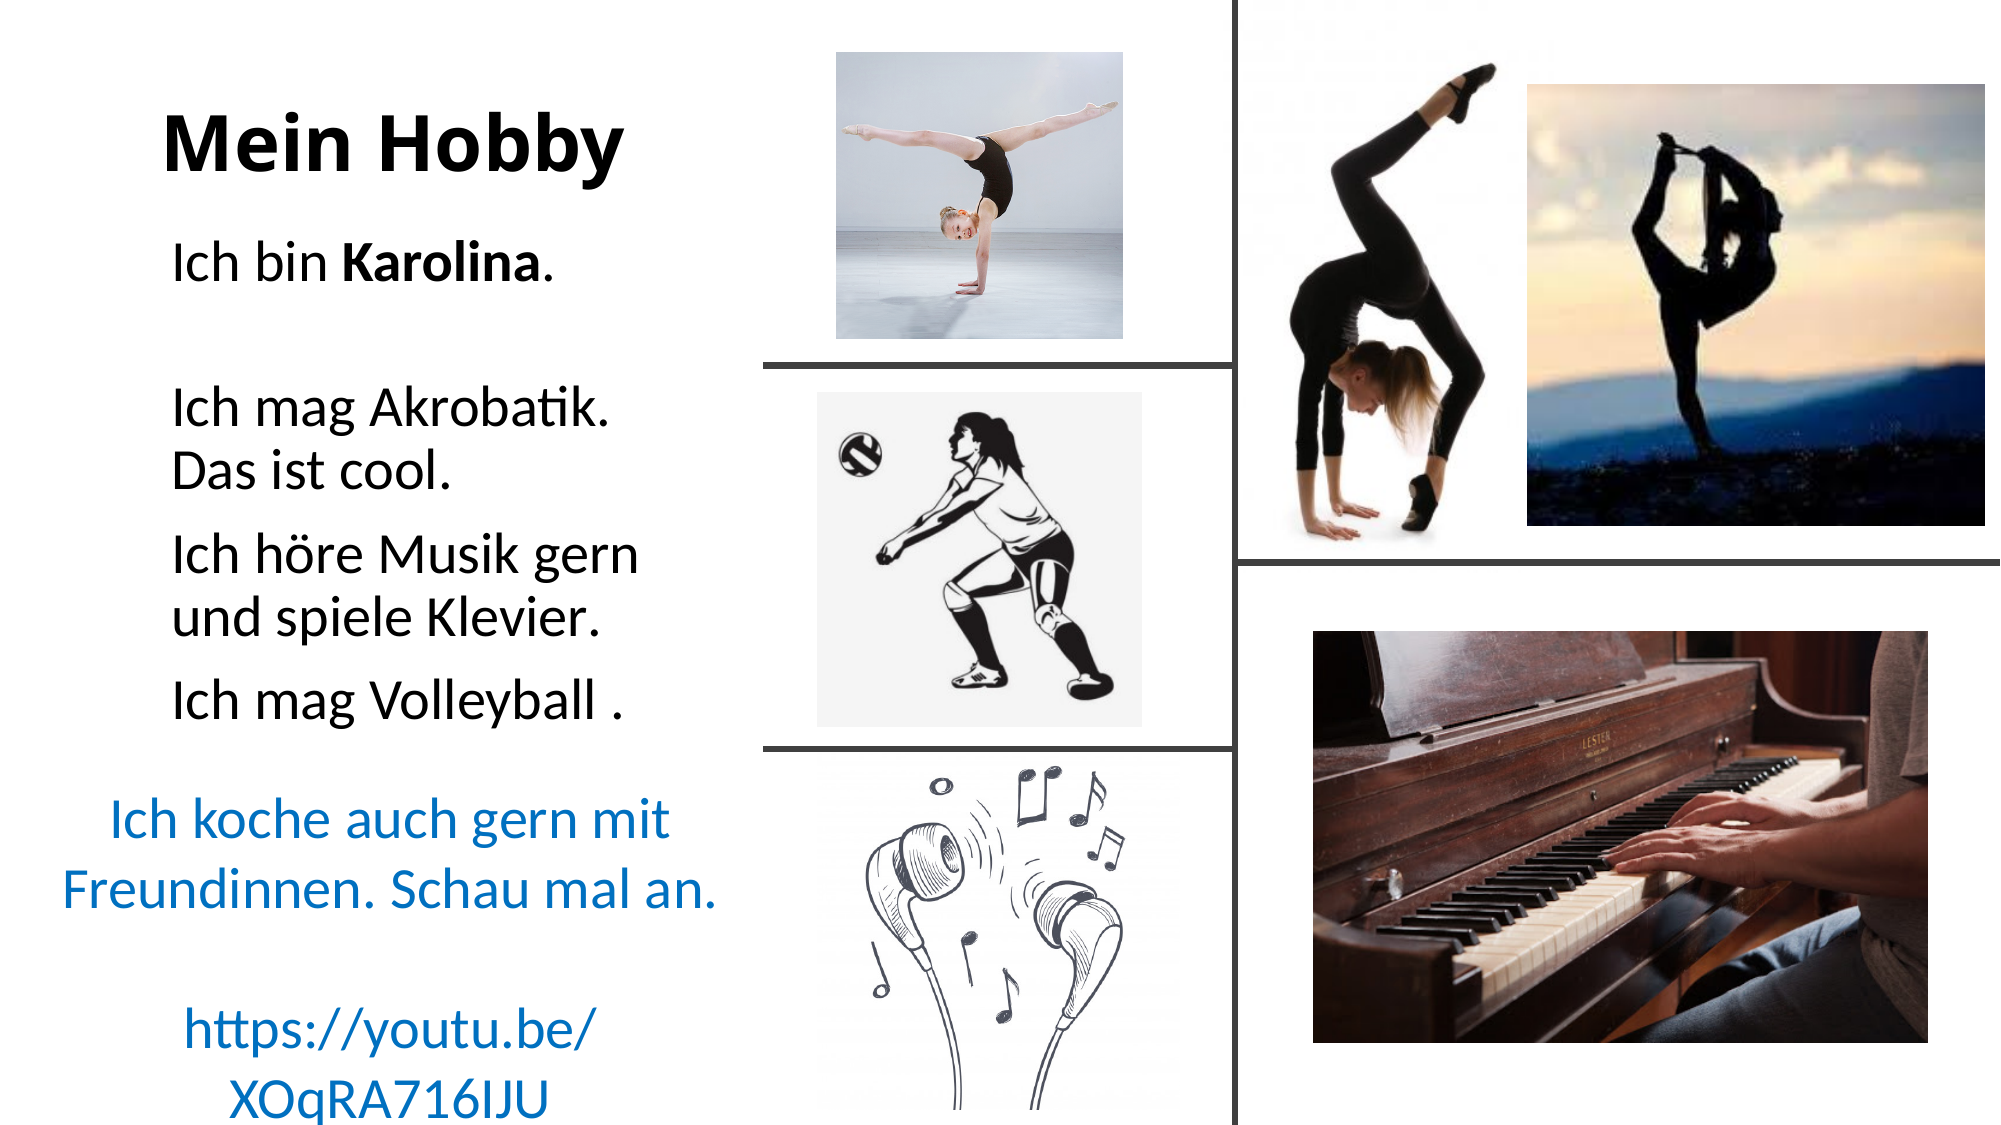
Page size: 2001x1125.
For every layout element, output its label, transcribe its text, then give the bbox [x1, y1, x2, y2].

picture [1223, 366, 1235, 573]
picture [1313, 630, 1928, 1043]
subtitle Ich bin Karolina. Ich mag Akrobatik. Das ist cool. Ich höre Musik gern und spiele Klevier. Ich mag Volleyball . [156, 223, 682, 772]
picture [836, 52, 1123, 339]
text_box Ich koche auch gern mit Freundinnen. Schau mal an. https://youtu.be/XOqRA716IJU [19, 772, 761, 1125]
picture [1236, 563, 1554, 573]
picture [1236, 0, 1985, 562]
picture [816, 750, 1180, 1110]
picture [816, 392, 1142, 727]
picture [1223, 0, 1235, 365]
title Mein Hobby [145, 49, 671, 196]
